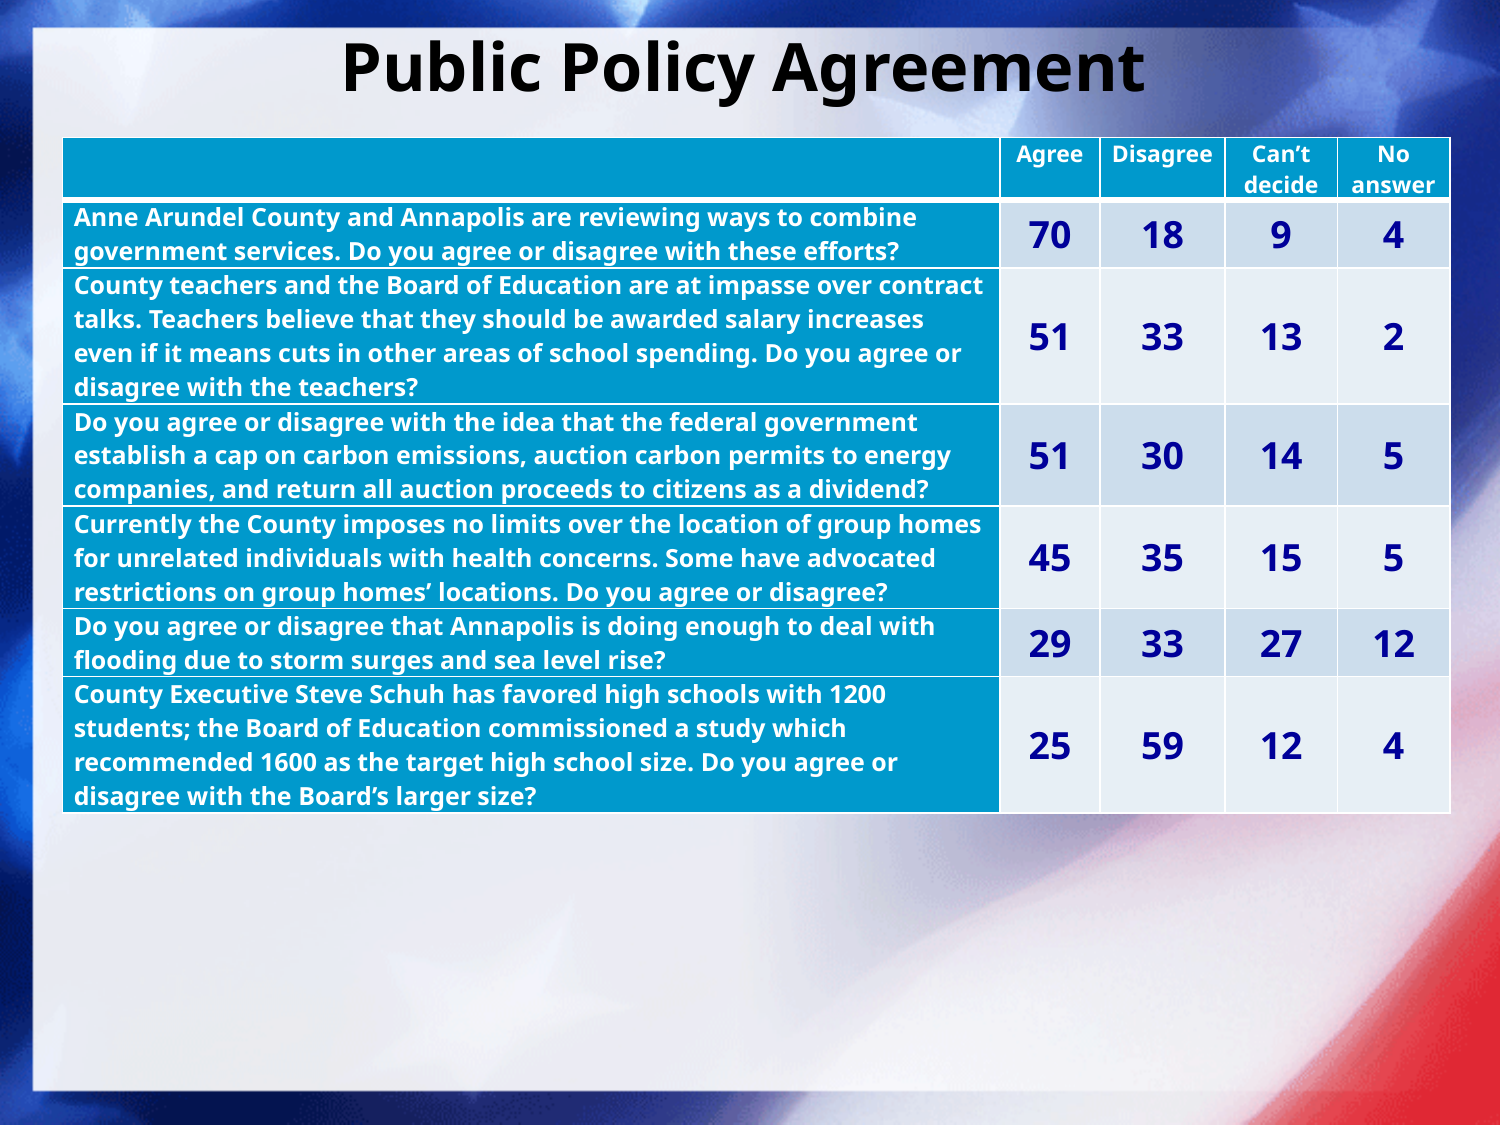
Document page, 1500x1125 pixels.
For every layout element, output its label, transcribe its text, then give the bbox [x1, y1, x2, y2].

table_cell 25 [1001, 677, 1099, 812]
table_cell 51 [1001, 269, 1099, 403]
table_cell 15 [1226, 507, 1337, 608]
table_cell 33 [1101, 269, 1224, 403]
table_cell 27 [1226, 609, 1337, 676]
table_cell 4 [1338, 203, 1449, 267]
title Public Policy Agreement [87, 24, 1400, 113]
table_header Agree [1001, 138, 1099, 197]
table_cell Currently the County imposes no limits over the location of group homes for unrelated individuals with health concerns. Some have advocated restrictions on group homes’ locations. Do you agree or disagree? [63, 507, 999, 608]
table_cell 45 [1001, 507, 1099, 608]
table_header [63, 138, 999, 197]
table_cell 33 [1101, 609, 1224, 676]
table_cell 35 [1101, 507, 1224, 608]
table_cell 5 [1338, 507, 1449, 608]
table_cell 14 [1226, 405, 1337, 505]
table_cell County Executive Steve Schuh has favored high schools with 1200 students; the Board of Education commissioned a study which recommended 1600 as the target high school size. Do you agree or disagree with the Board’s larger size? [63, 677, 999, 812]
table_cell 13 [1226, 269, 1337, 403]
table_cell Do you agree or disagree with the idea that the federal government establish a cap on carbon emissions, auction carbon permits to energy companies, and return all auction proceeds to citizens as a dividend? [63, 405, 999, 505]
table_header Disagree [1101, 138, 1224, 197]
table_cell 4 [1338, 677, 1449, 812]
table_cell 12 [1338, 609, 1449, 676]
table_header Can’t decide [1226, 138, 1337, 197]
table_cell 70 [1001, 203, 1099, 267]
table_header No answer [1338, 138, 1449, 197]
table_cell County teachers and the Board of Education are at impasse over contract talks. Teachers believe that they should be awarded salary increases even if it means cuts in other areas of school spending. Do you agree or disagree with the teachers? [63, 269, 999, 403]
table_cell 59 [1101, 677, 1224, 812]
picture [0, 0, 1500, 1125]
table_cell Anne Arundel County and Annapolis are reviewing ways to combine government services. Do you agree or disagree with these efforts? [63, 203, 999, 267]
table_cell 9 [1226, 203, 1337, 267]
table_cell 51 [1001, 405, 1099, 505]
table_cell 29 [1001, 609, 1099, 676]
table_cell 5 [1338, 405, 1449, 505]
table_cell 18 [1101, 203, 1224, 267]
table_cell 30 [1101, 405, 1224, 505]
table_cell 12 [1226, 677, 1337, 812]
table_cell Do you agree or disagree that Annapolis is doing enough to deal with flooding due to storm surges and sea level rise? [63, 609, 999, 676]
table_cell 2 [1338, 269, 1449, 403]
